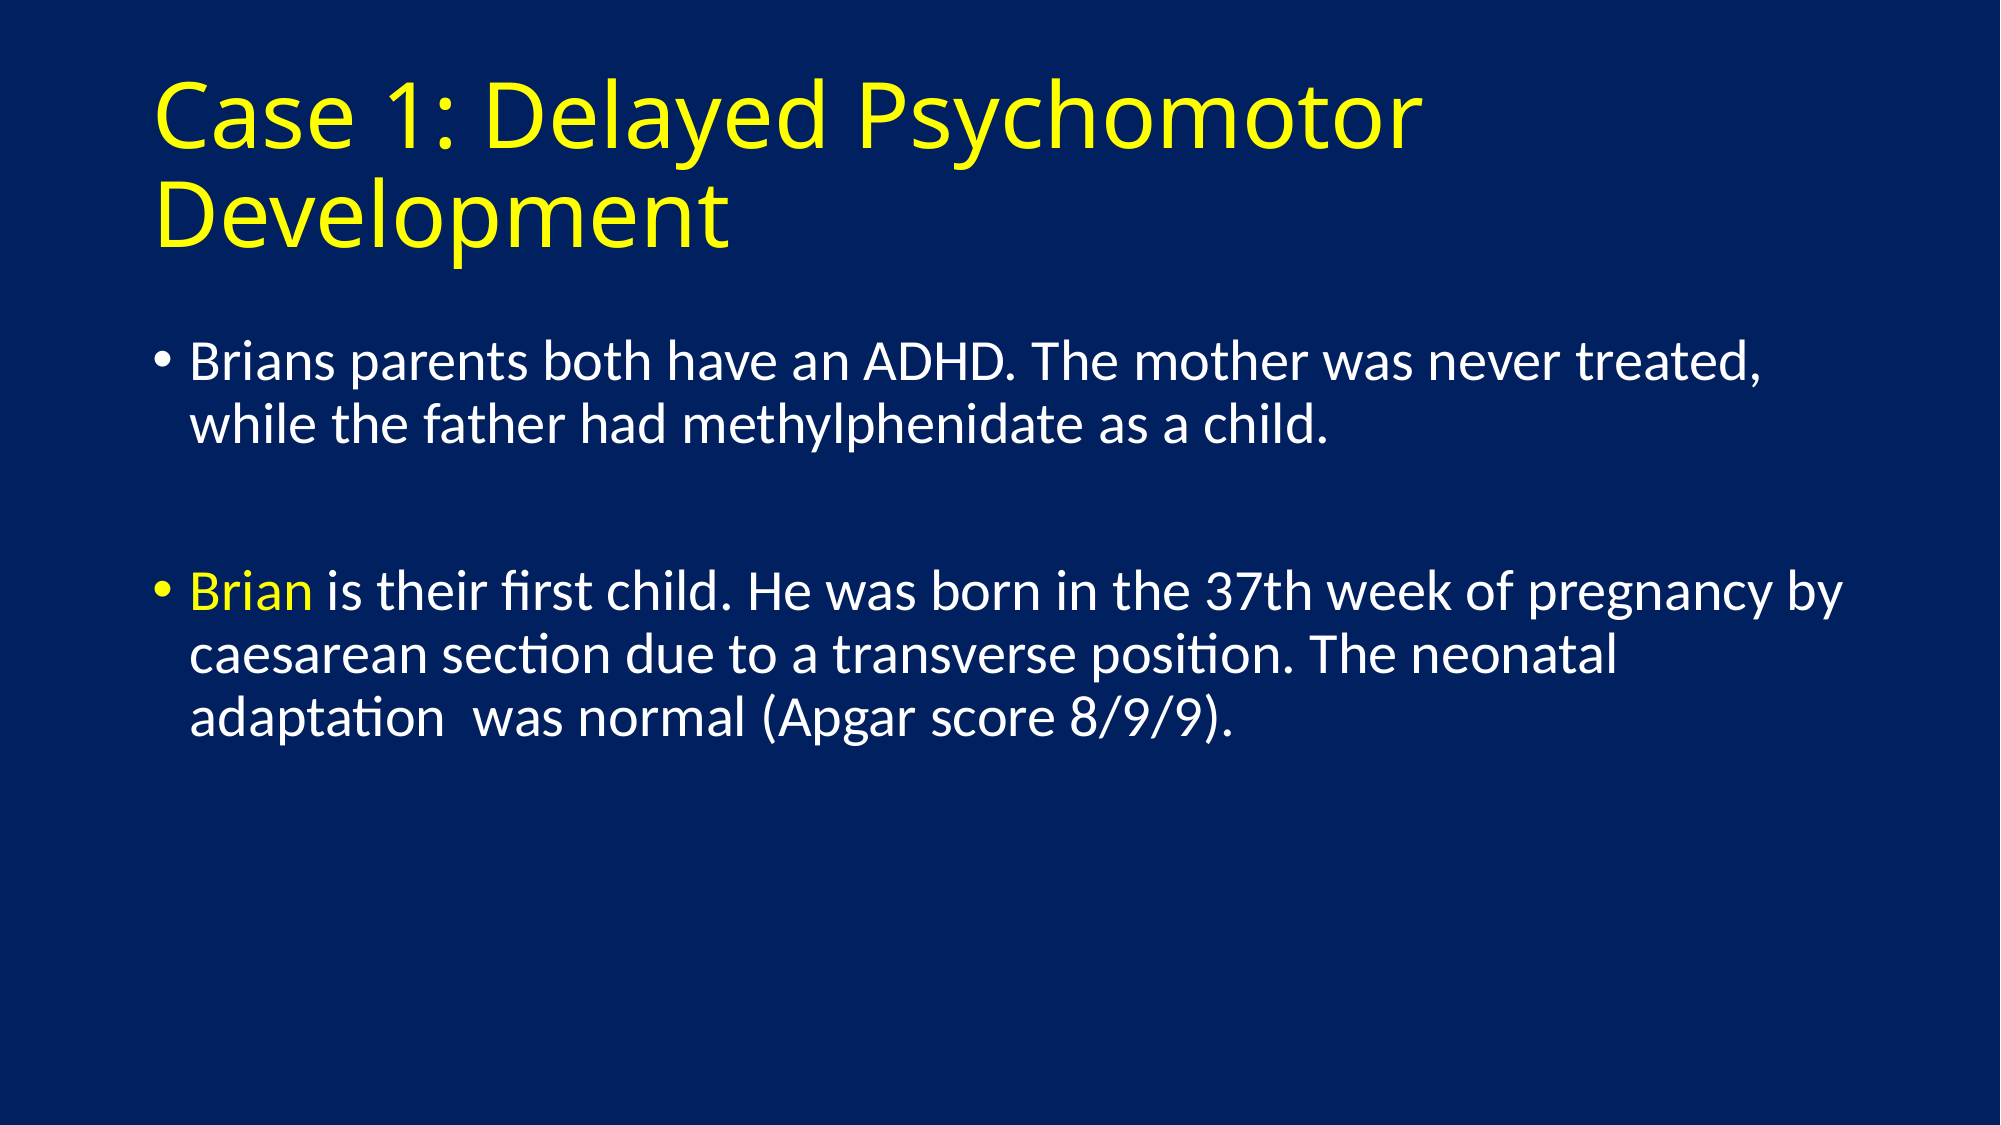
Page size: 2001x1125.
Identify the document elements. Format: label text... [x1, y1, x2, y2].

list Brians parents both have an ADHD. The mother was never treated, while the father had methylphenidate as a child. Brian is their first child. He was born in the 37th week of pregnancy by caesarean section due to a transverse position. The neonatal adaptation was normal (Apgar score 8/9/9). [137, 322, 1863, 1014]
title Case 1: Delayed Psychomotor Development [137, 59, 1863, 278]
